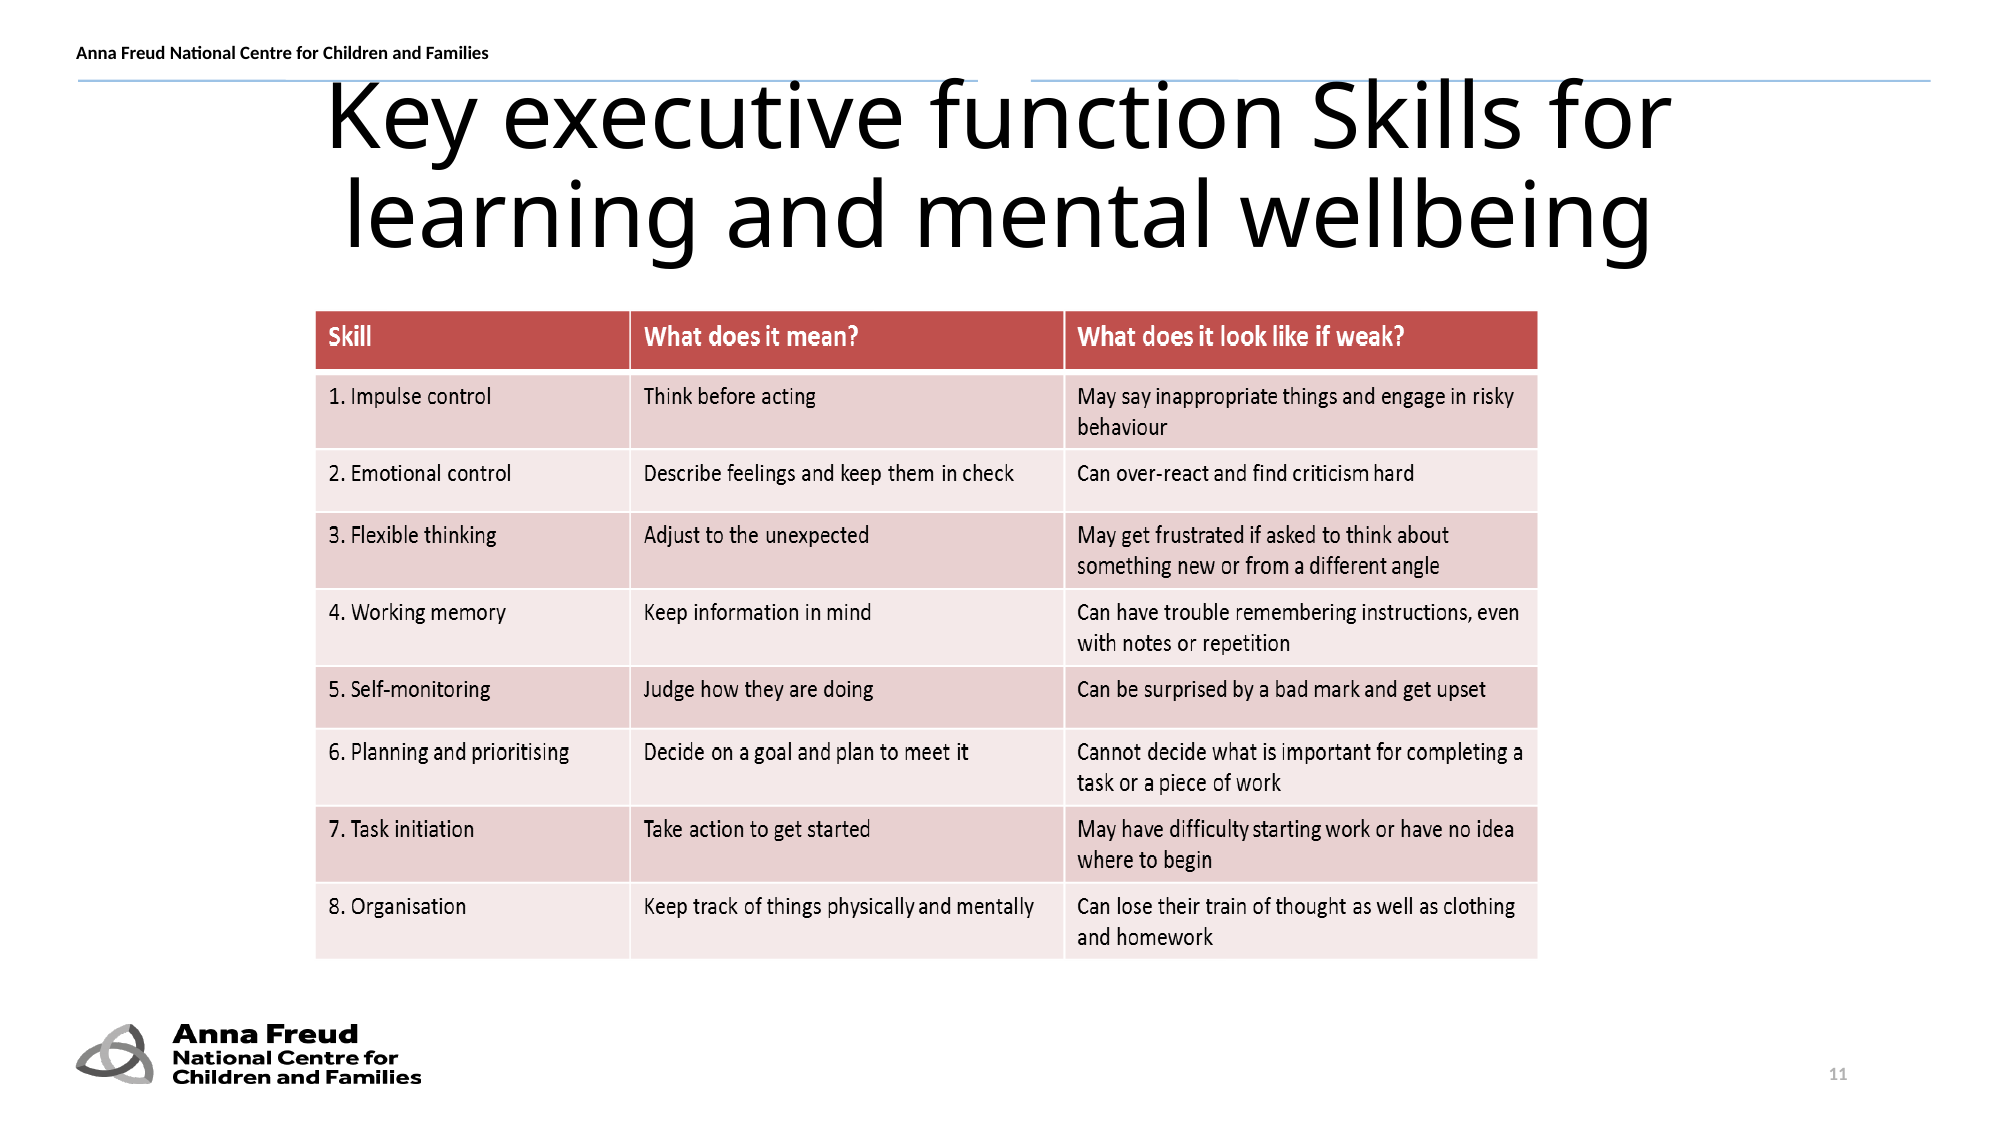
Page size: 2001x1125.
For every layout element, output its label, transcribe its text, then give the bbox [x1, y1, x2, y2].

picture [314, 309, 1538, 969]
slide_number 11 [1412, 1042, 1863, 1103]
picture [75, 1024, 421, 1084]
title Key executive function Skills for learning and mental wellbeing [137, 59, 1863, 278]
